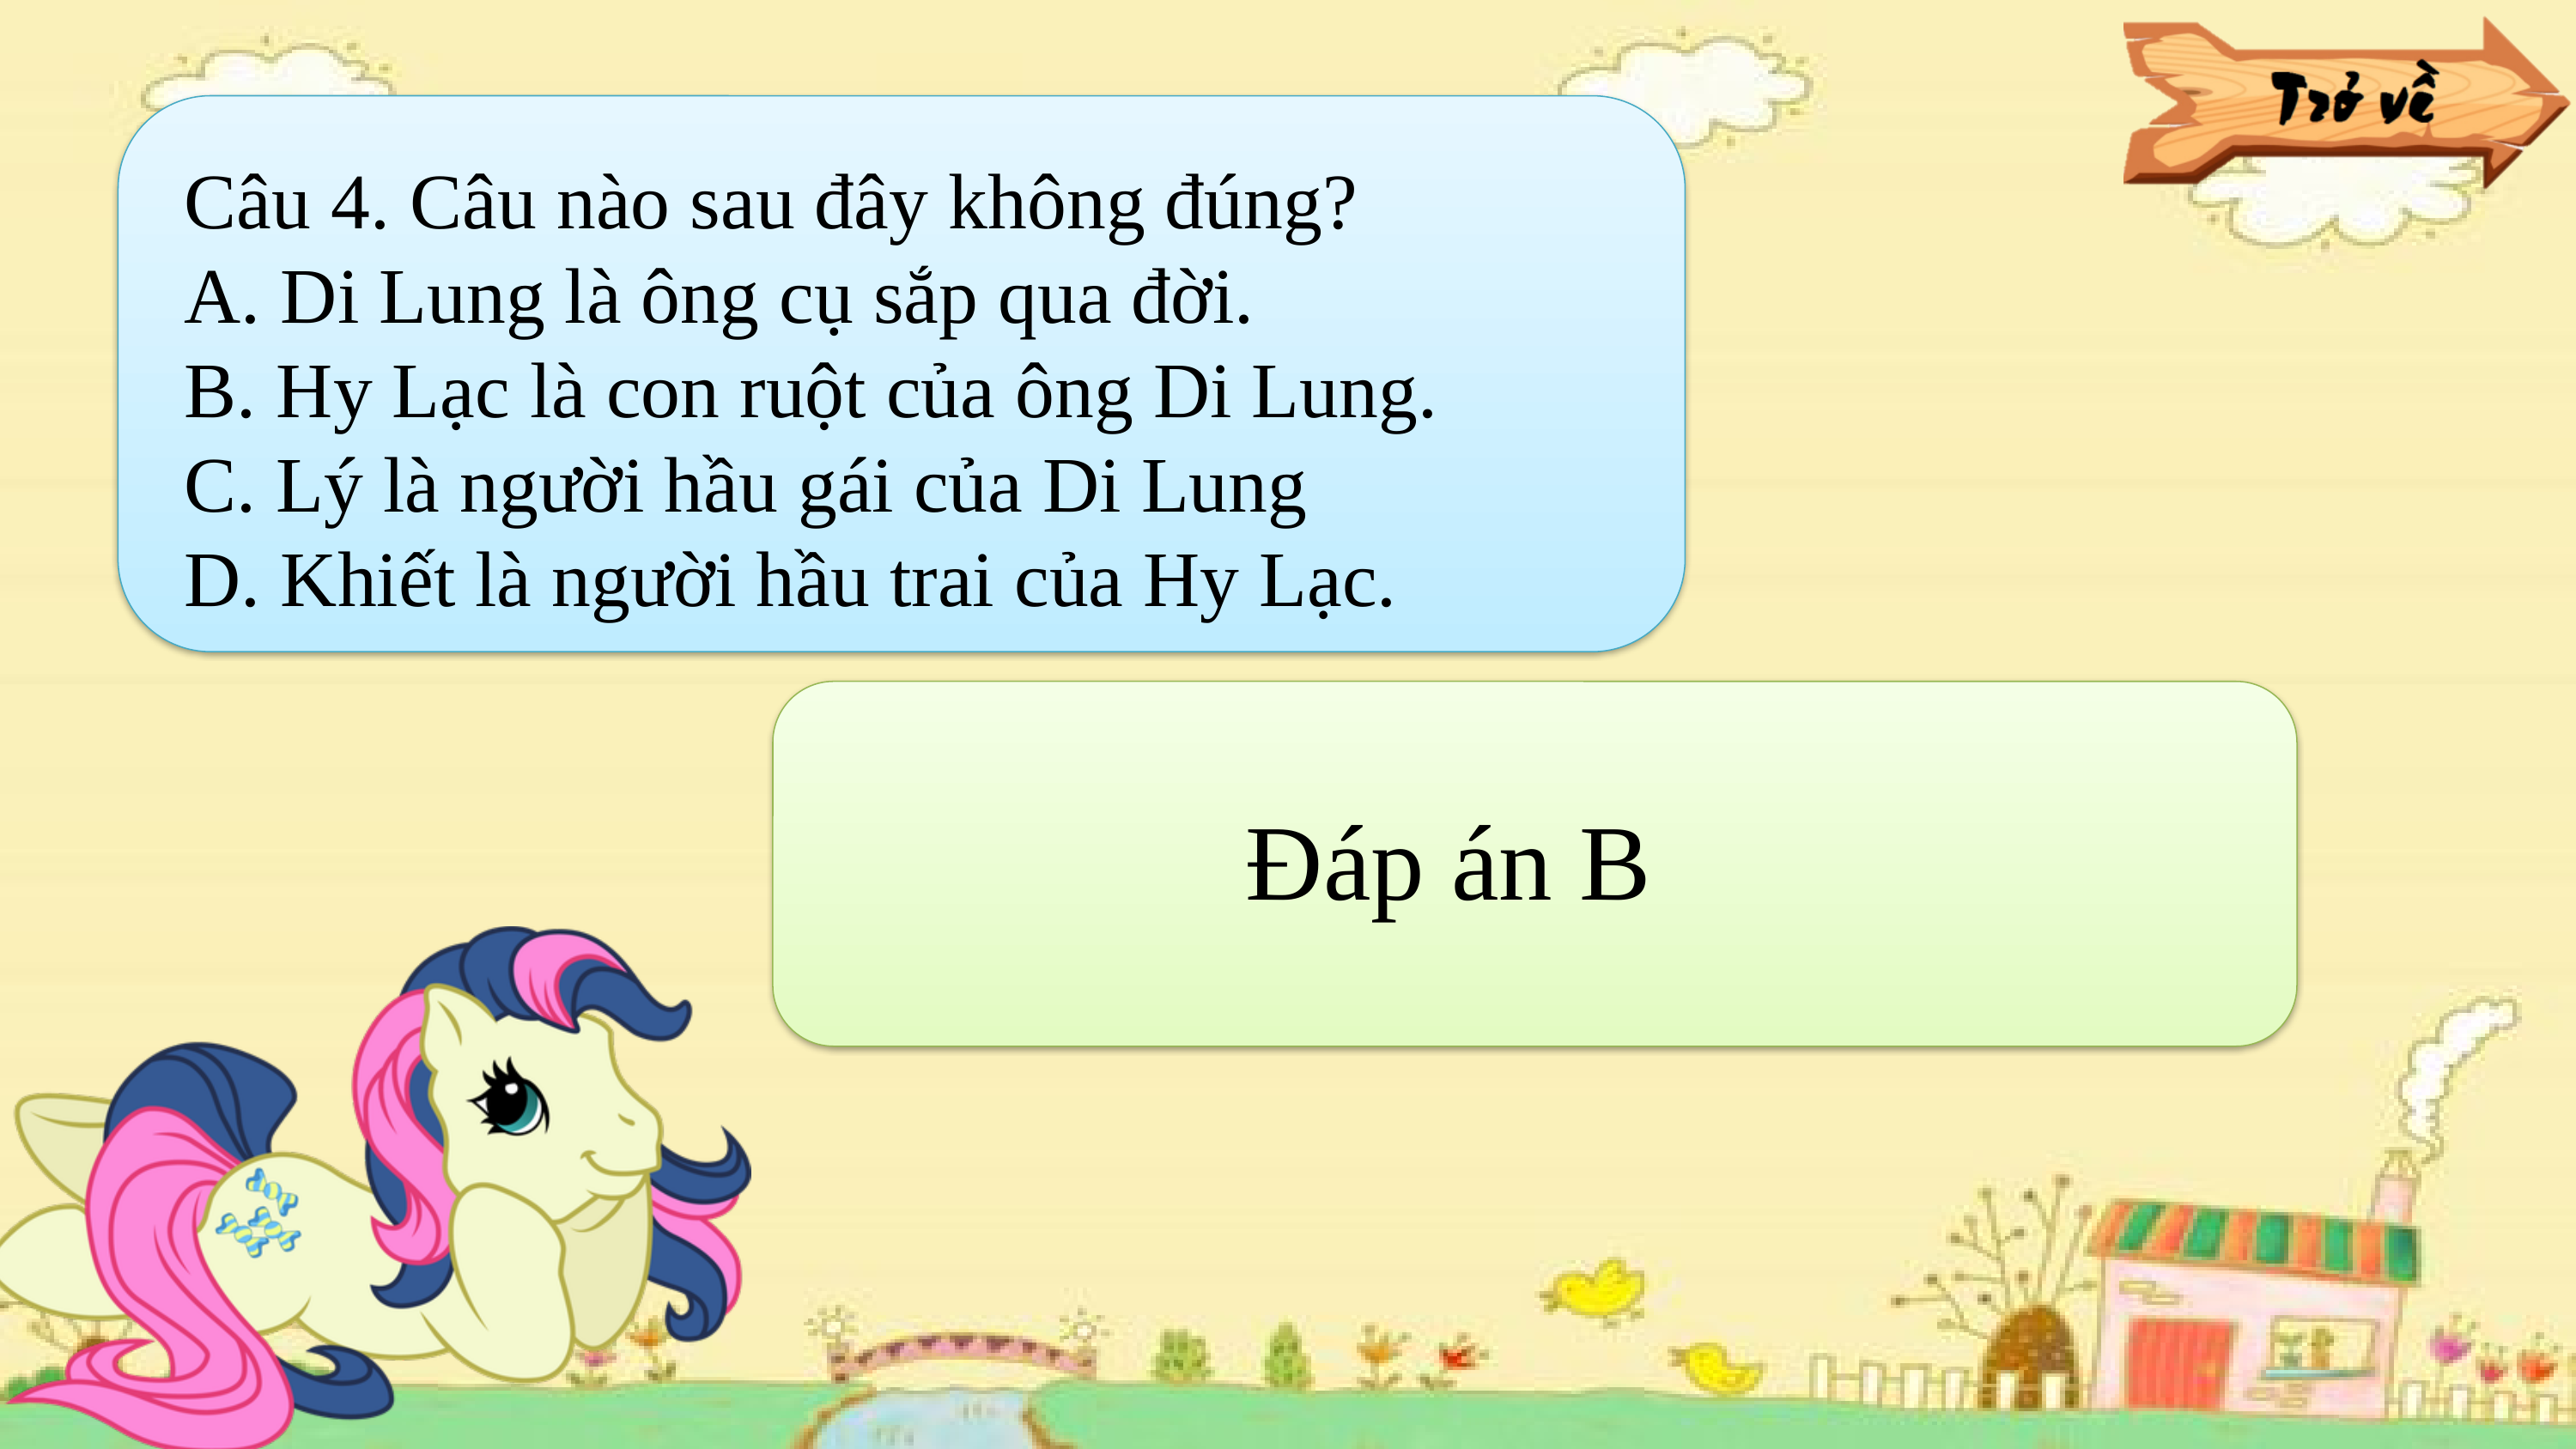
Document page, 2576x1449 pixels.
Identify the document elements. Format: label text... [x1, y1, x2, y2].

text_box Đáp án B [772, 786, 2124, 997]
text_box Câu 4. Câu nào sau đây không đúng? A. Di Lung là ông cụ sắp qua đời. B. Hy Lạc là con ruột của ông Di Lung. C. Lý là người hầu gái của Di Lung D. Khiết là người hầu trai của Hy Lạc. [172, 143, 1735, 629]
text_box [117, 94, 1674, 652]
picture [0, 0, 2576, 1449]
text_box [772, 680, 2298, 1047]
